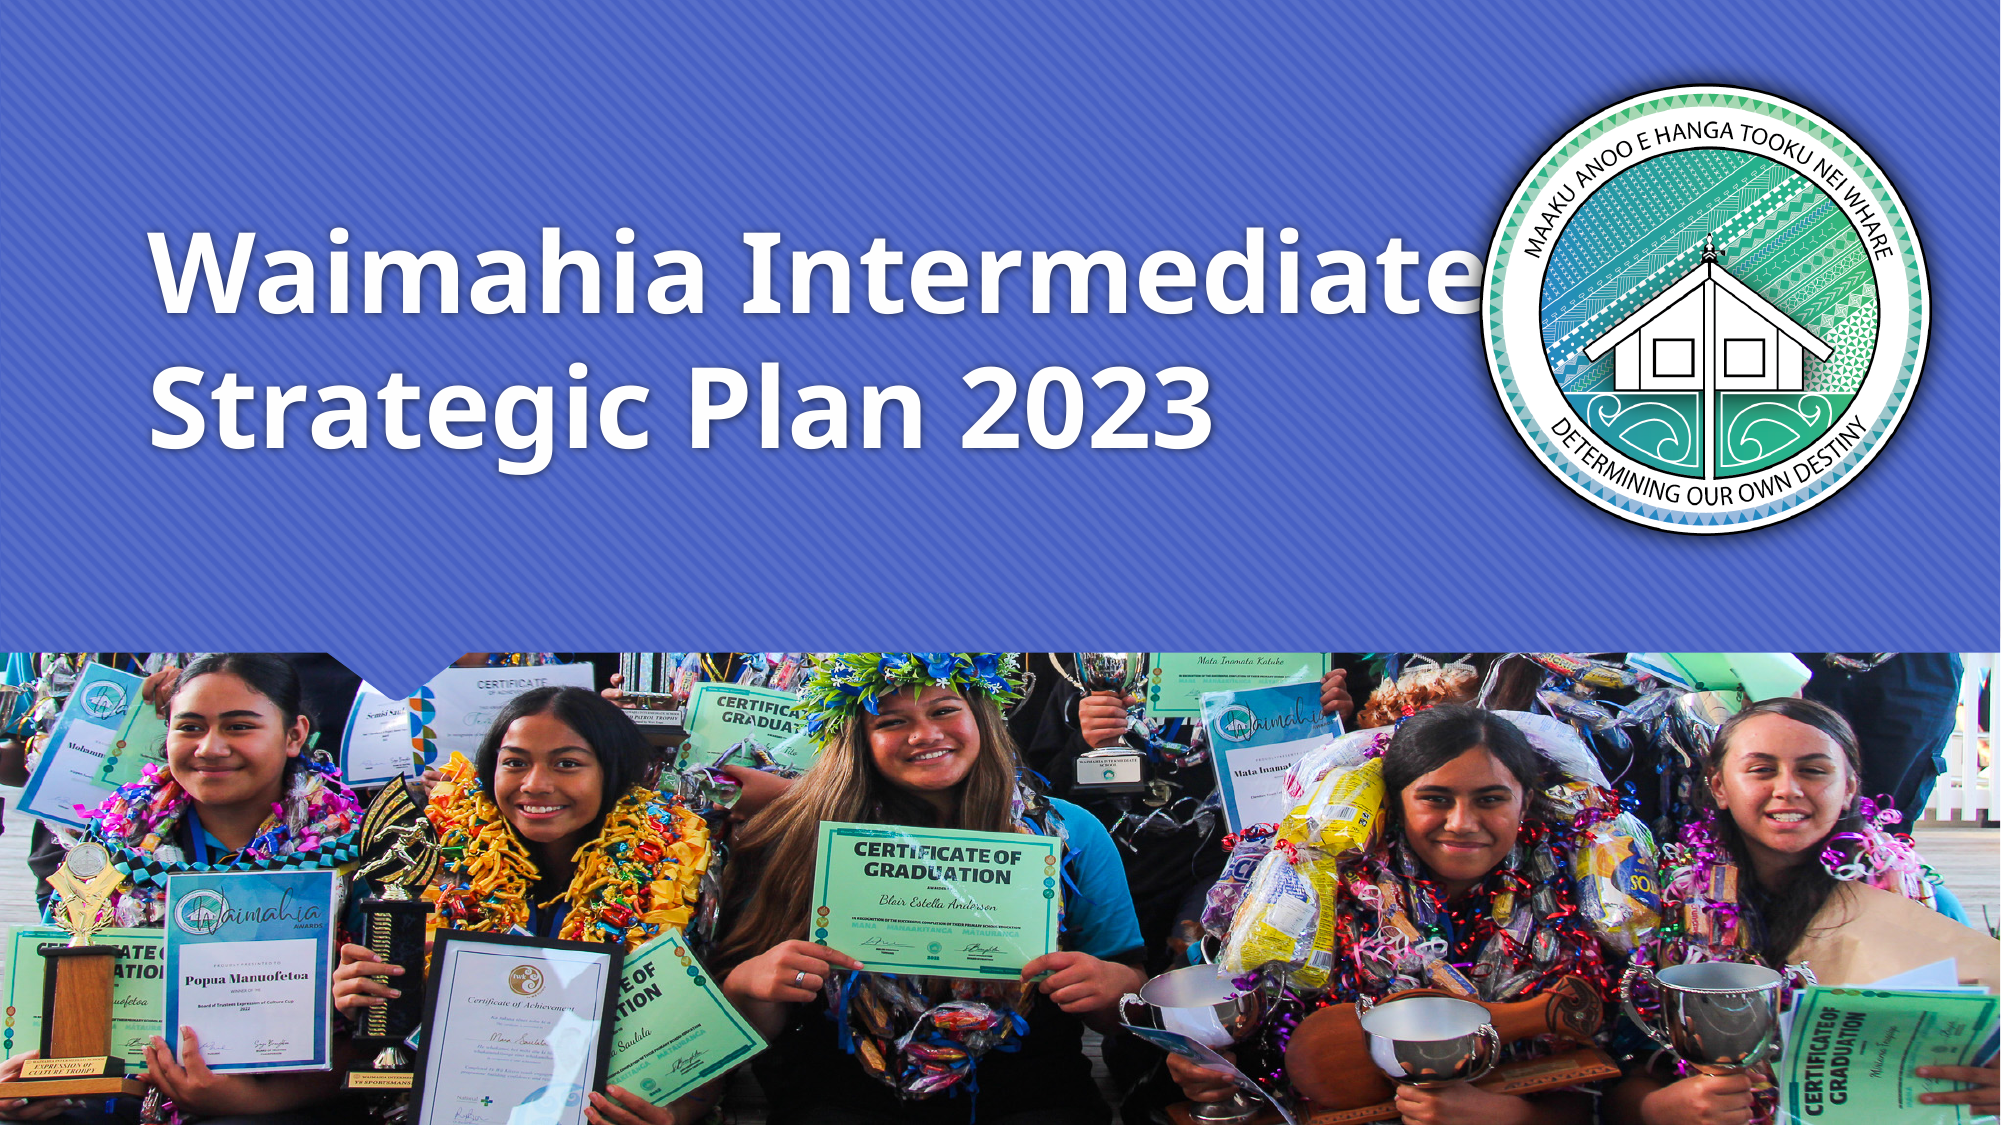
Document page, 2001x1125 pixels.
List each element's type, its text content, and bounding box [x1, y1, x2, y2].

picture [0, 653, 6, 665]
picture [0, 653, 2001, 1125]
picture [1445, 49, 1966, 578]
title Waimahia Intermediate Strategic Plan 2023 [132, 0, 1868, 479]
